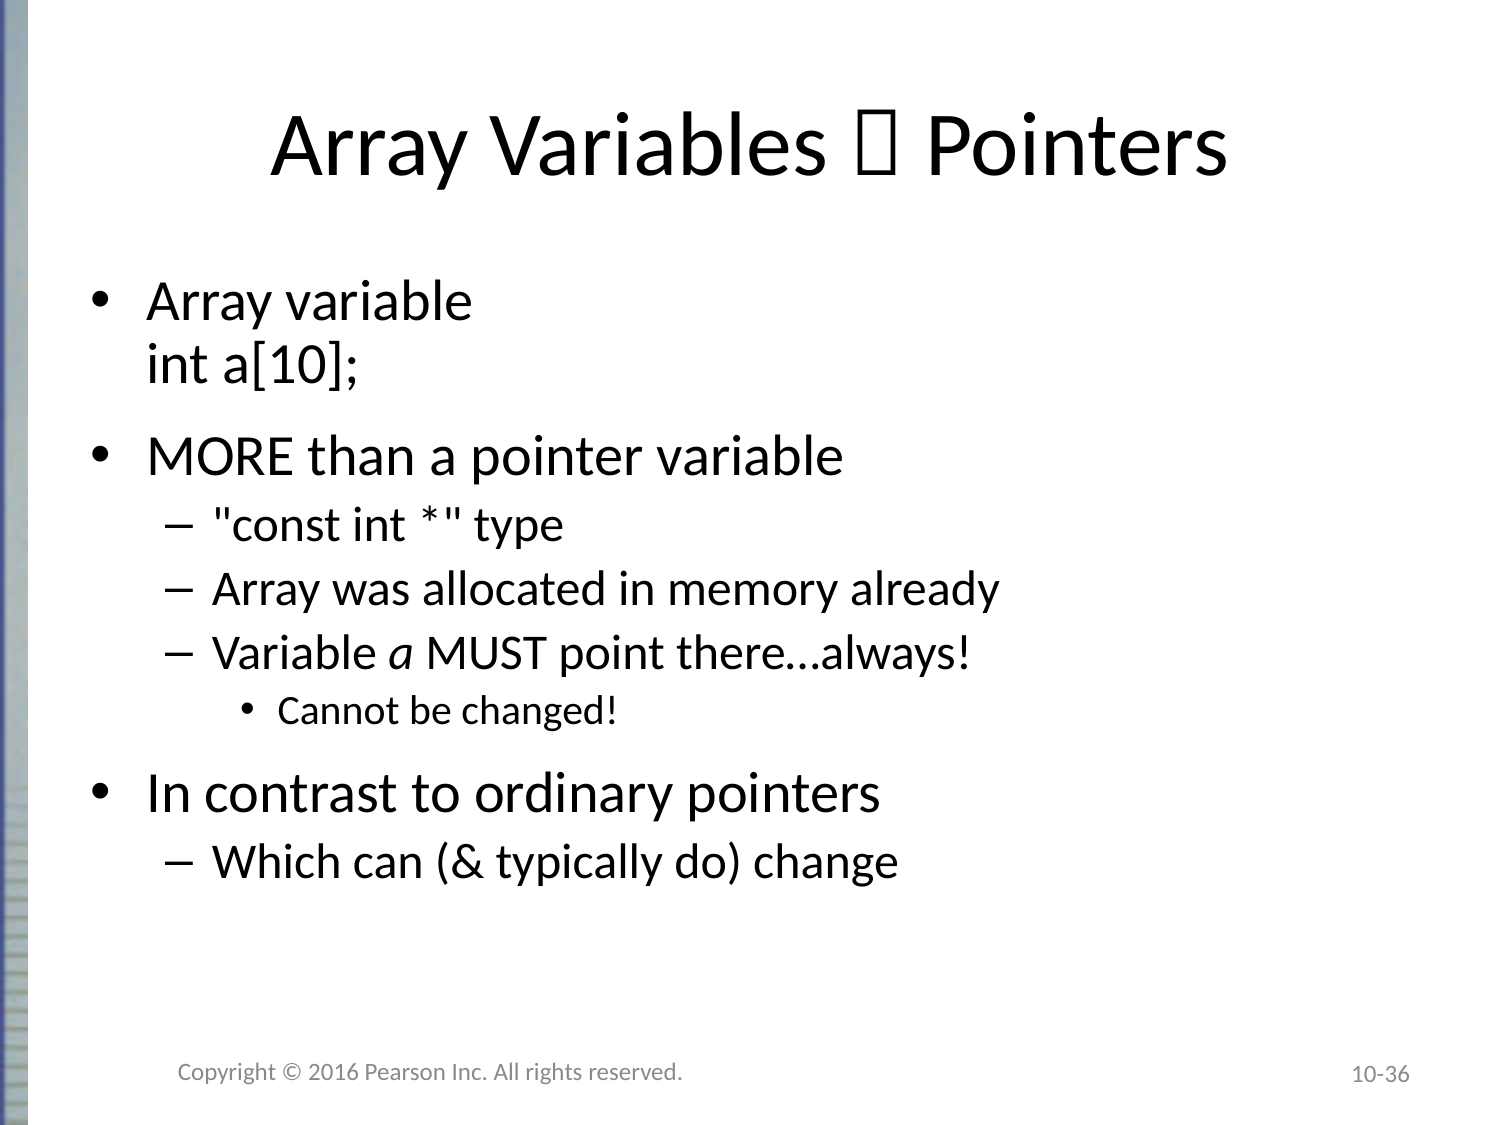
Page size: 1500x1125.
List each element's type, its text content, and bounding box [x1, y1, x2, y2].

footer Copyright © 2016 Pearson Inc. All rights reserved. [75, 1040, 788, 1100]
list Array variable int a[10]; MORE than a pointer variable "const int *" type Array was allocated in memory already Variable a MUST point there…always! Cannot be changed! In contrast to ordinary pointers Which can (& typically do) change [75, 262, 1425, 1005]
title Array Variables  Pointers [75, 45, 1425, 233]
picture [0, 0, 28, 1125]
slide_number 10-36 [1074, 1042, 1425, 1103]
